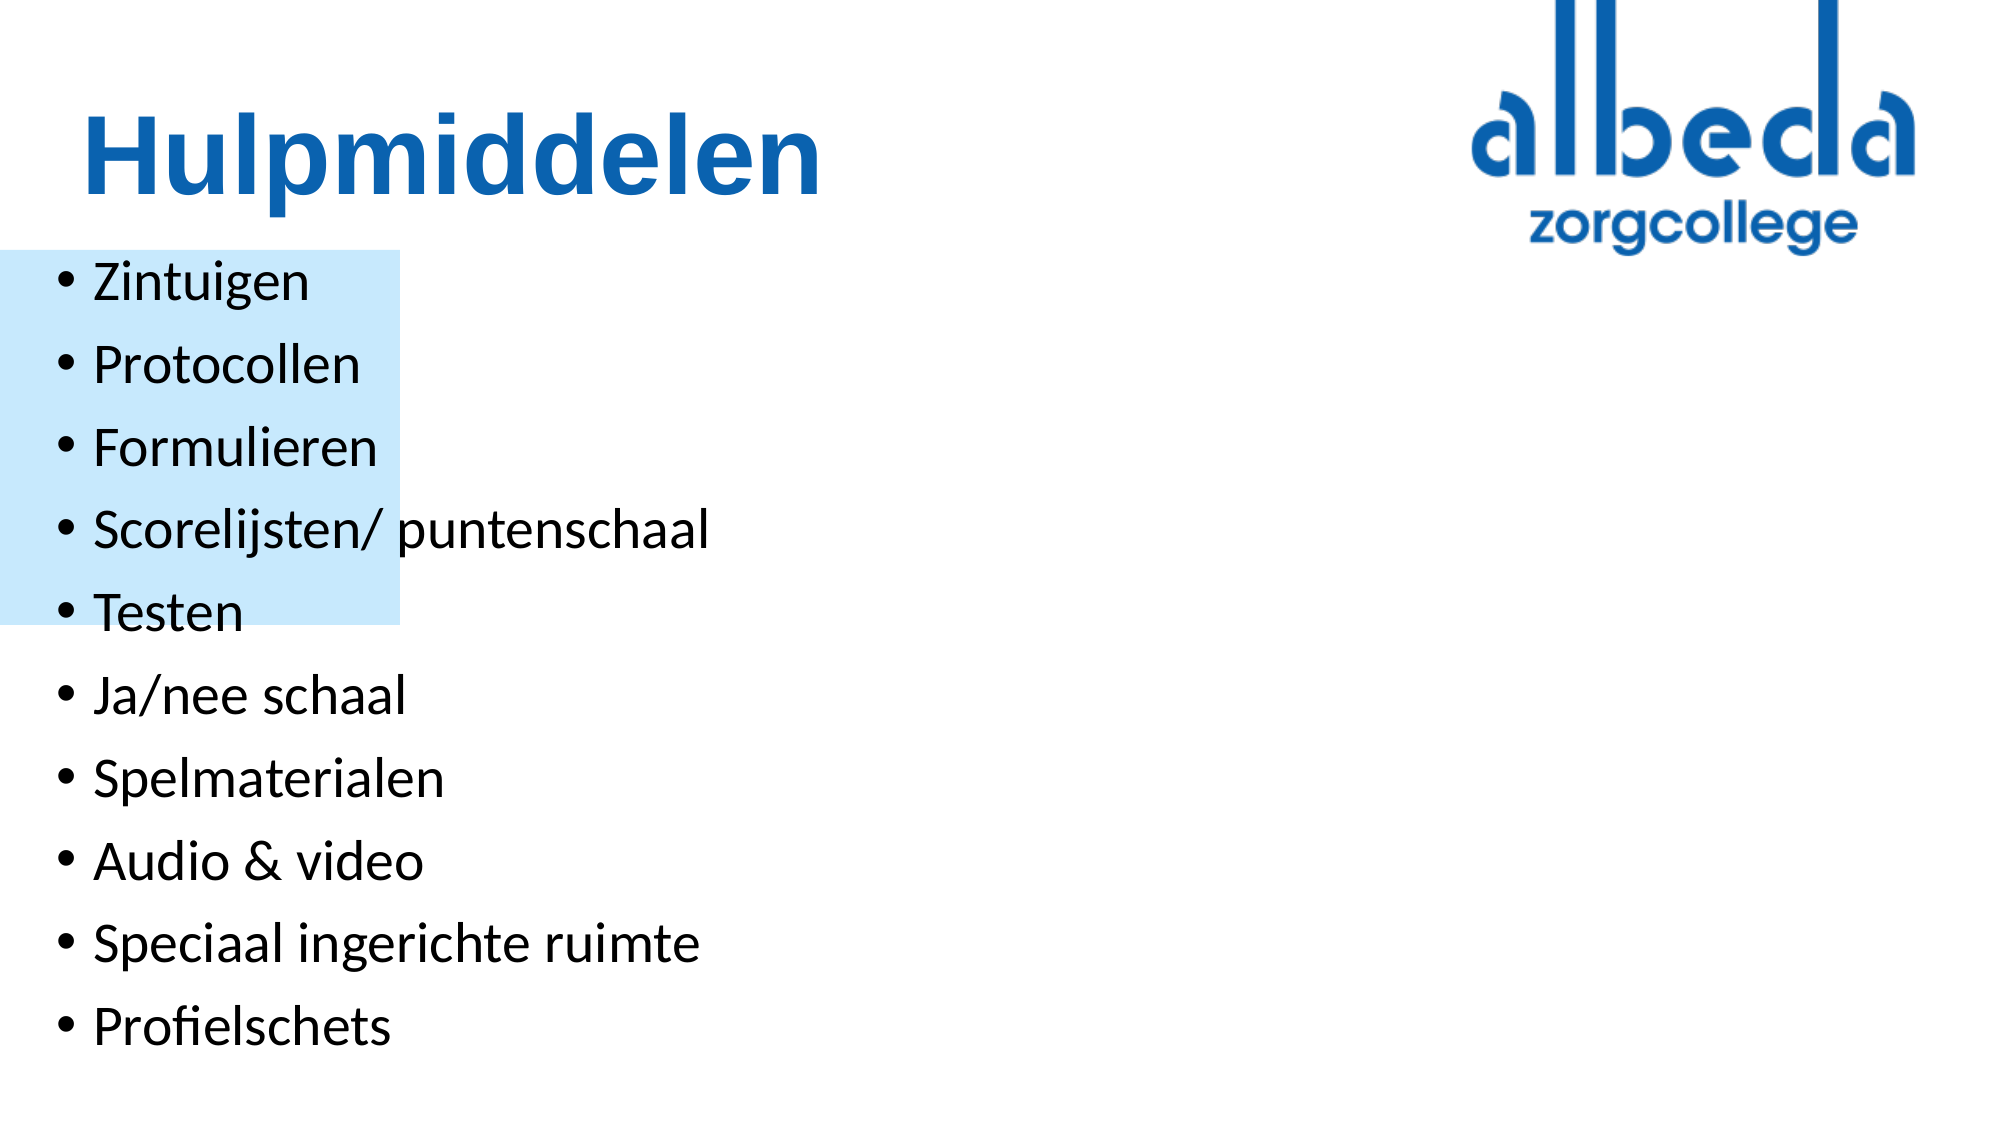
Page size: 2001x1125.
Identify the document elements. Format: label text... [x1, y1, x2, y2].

title Hulpmiddelen [66, 90, 1289, 243]
picture [1392, 0, 2000, 313]
text_box Zintuigen Protocollen Formulieren Scorelijsten/ puntenschaal Testen Ja/nee schaal Spelmaterialen Audio & video Speciaal ingerichte ruimte Profielschets [41, 243, 1459, 1071]
